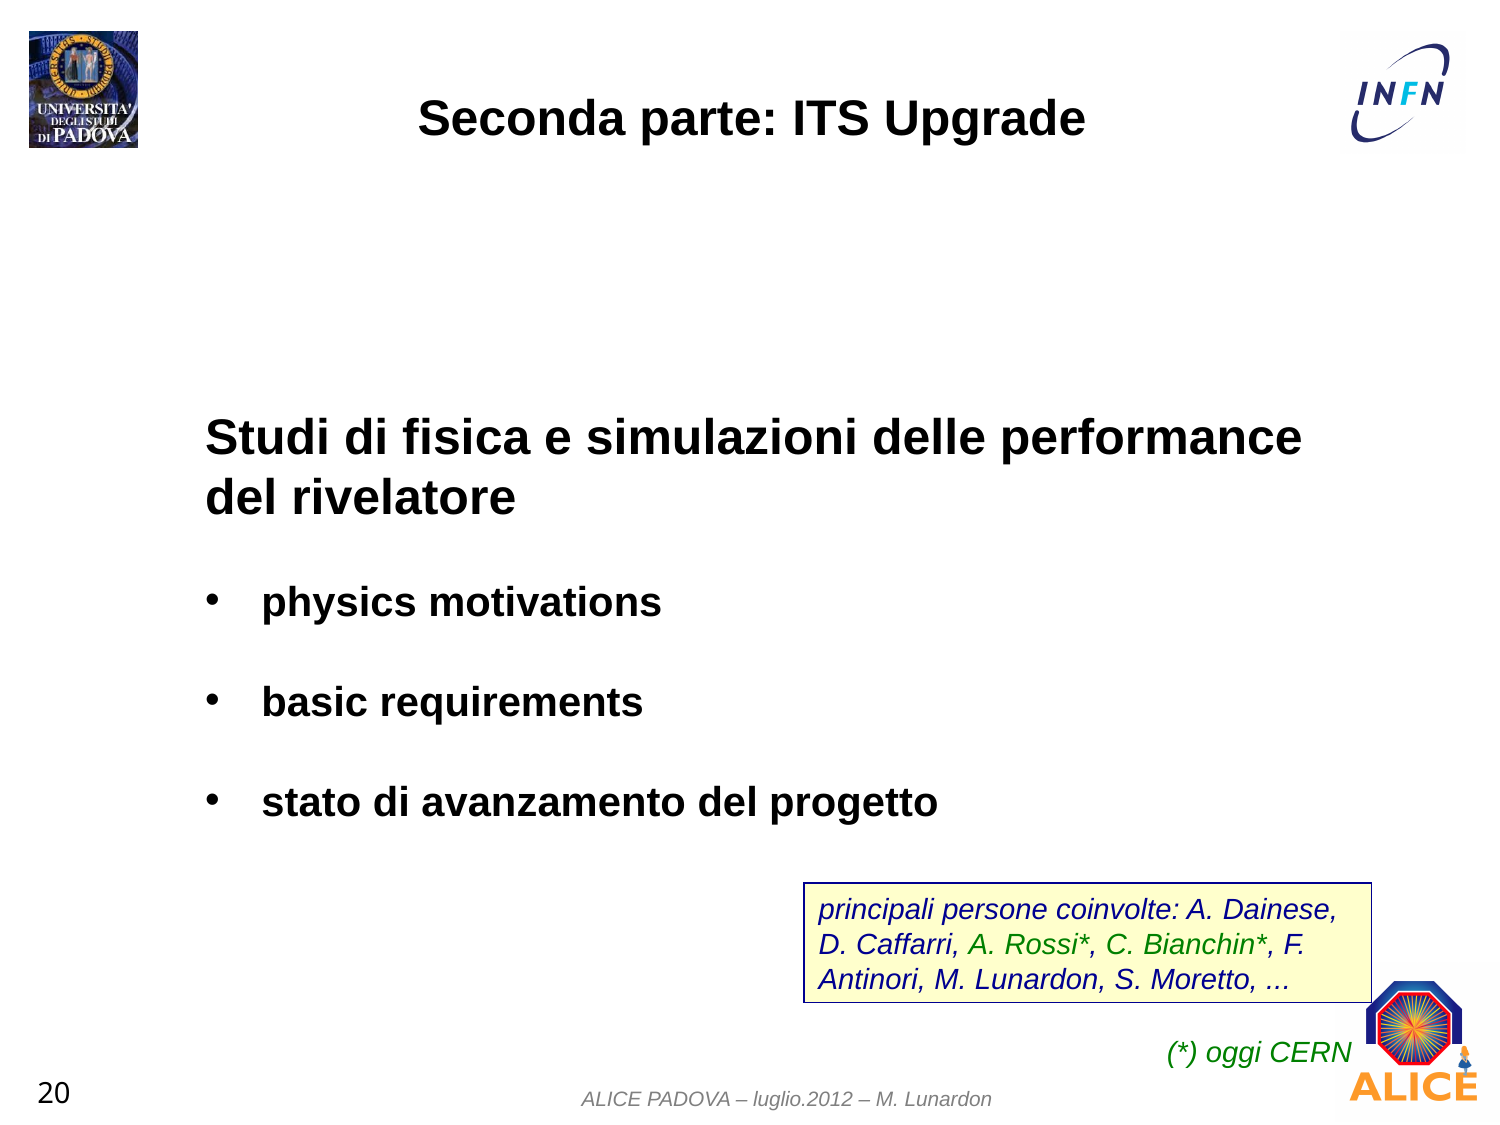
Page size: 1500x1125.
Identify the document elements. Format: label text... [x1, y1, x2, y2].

picture [29, 31, 138, 148]
text_box Seconda parte: ITS Upgrade [402, 78, 1102, 153]
text_box principali persone coinvolte: A. Dainese, D. Caffarri, A. Rossi*, C. Bianchin*, F. Antinori, M. Lunardon, S. Moretto, ... [803, 882, 1372, 1003]
text_box (*) oggi CERN [1152, 1026, 1368, 1076]
picture [1340, 31, 1466, 154]
picture [1335, 962, 1500, 1122]
text_box Studi di fisica e simulazioni delle performance del rivelatore physics motivations basic requirements stato di avanzamento del progetto [190, 397, 1329, 832]
